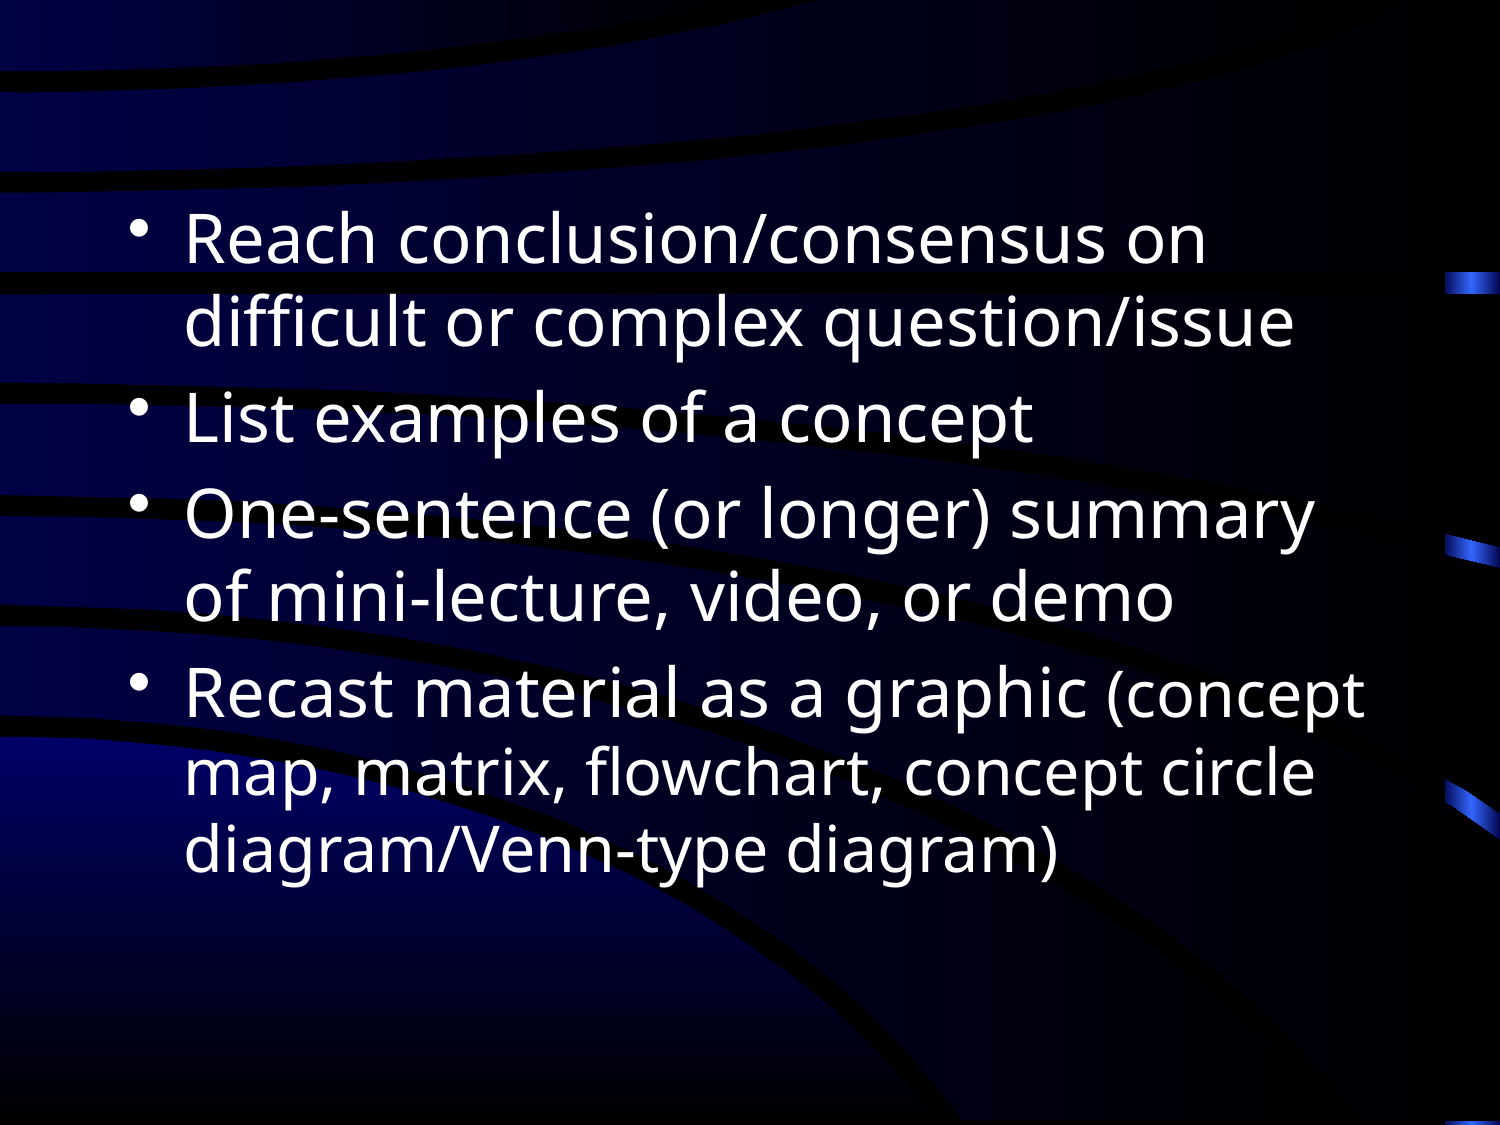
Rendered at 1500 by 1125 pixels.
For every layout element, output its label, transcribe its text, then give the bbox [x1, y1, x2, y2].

list Reach conclusion/consensus on difficult or complex question/issue List examples of a concept One-sentence (or longer) summary of mini-lecture, video, or demo Recast material as a graphic (concept map, matrix, flowchart, concept circle diagram/Venn-type diagram) [112, 187, 1388, 1000]
